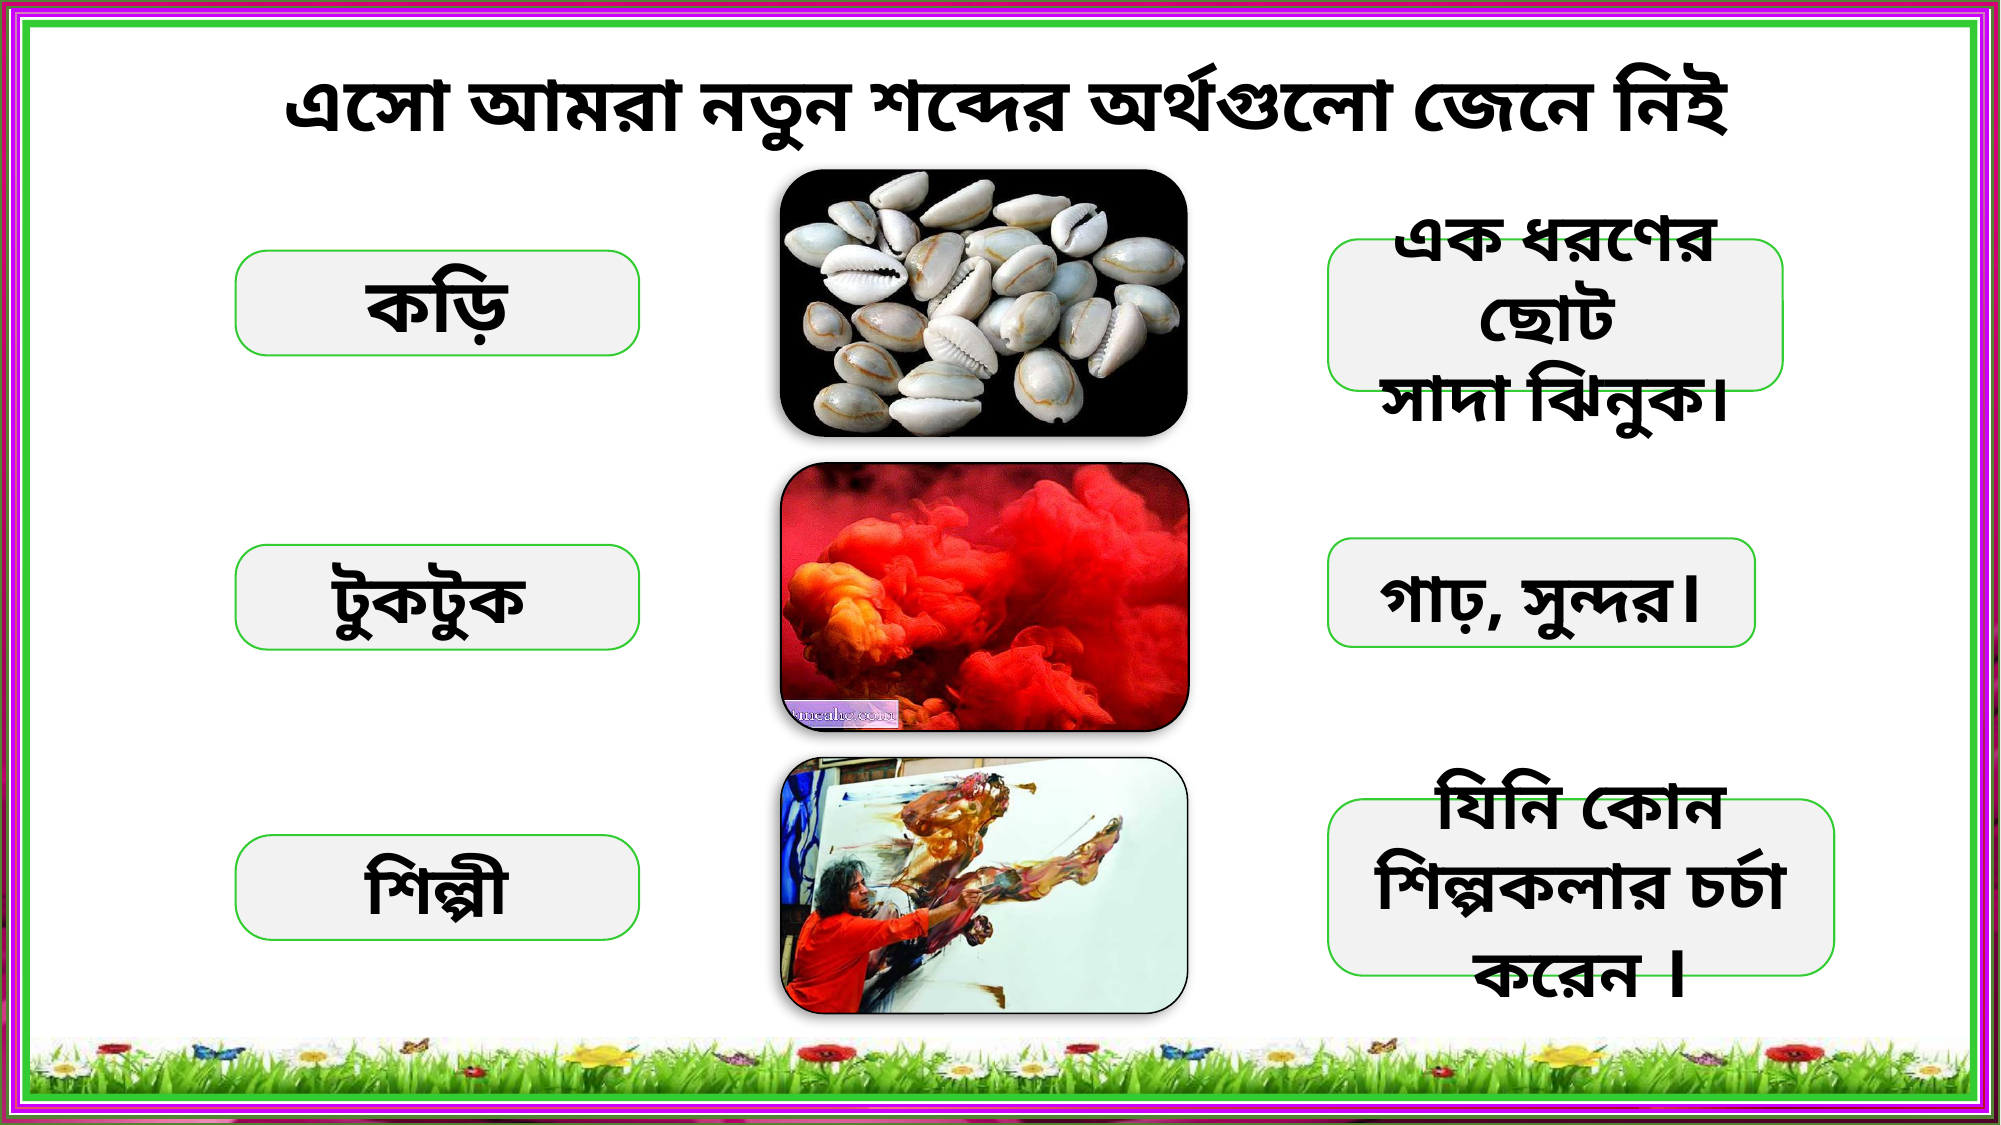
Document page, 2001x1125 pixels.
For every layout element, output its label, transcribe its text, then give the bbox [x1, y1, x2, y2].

text_box গাঢ়, সুন্দর। [1327, 537, 1757, 648]
picture [2, 2, 1998, 1123]
text_box এসো আমরা নতুন শব্দের অর্থগুলো জেনে নিই [269, 49, 1762, 154]
text_box শিল্পী [234, 834, 641, 941]
text_box কড়ি [234, 249, 641, 357]
text_box যিনি কোন শিল্পকলার চর্চা করেন । [1327, 798, 1836, 977]
text_box টুকটুক [234, 543, 641, 651]
text_box এক ধরণের ছোট সাদা ঝিনুক। [1327, 238, 1784, 392]
